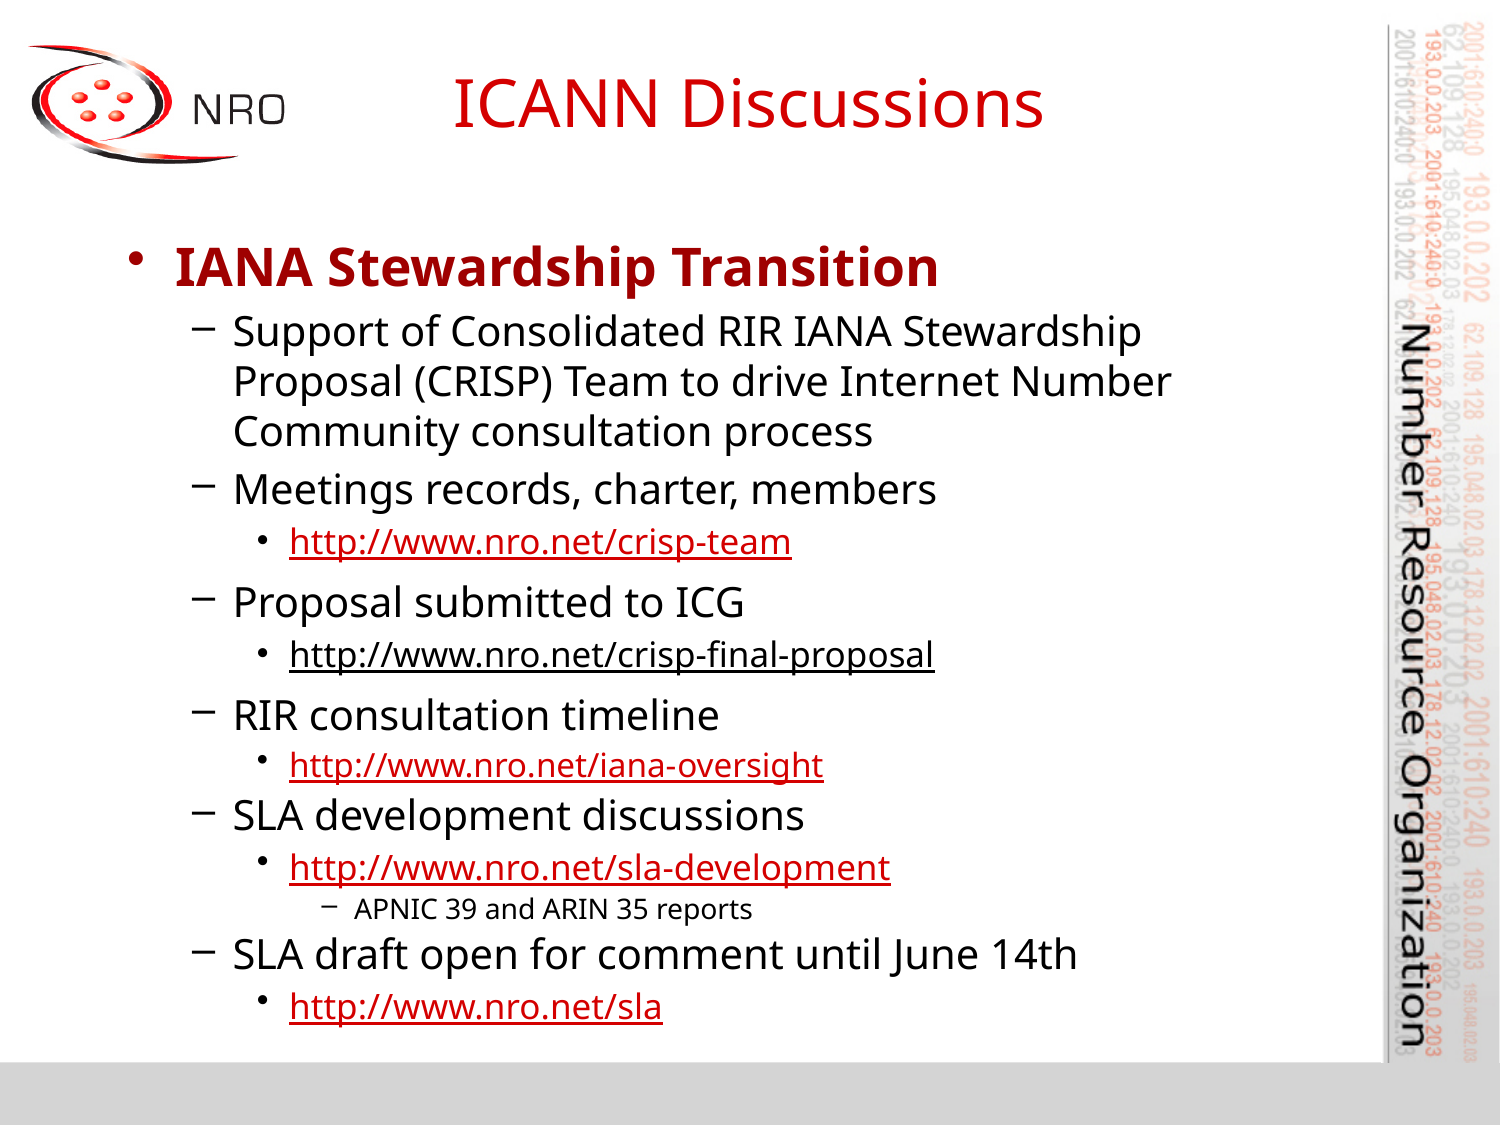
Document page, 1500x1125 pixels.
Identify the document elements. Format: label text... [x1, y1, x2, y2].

title ICANN Discussions [0, 0, 1500, 201]
picture [1381, 201, 1500, 1063]
list IANA Stewardship Transition Support of Consolidated RIR IANA Stewardship Proposal (CRISP) Team to drive Internet Number Community consultation process Meetings records, charter, members http://www.nro.net/crisp-team Proposal submitted to ICG http://www.nro.net/crisp-final-proposal RIR consultation timeline http://www.nro.net/iana-oversight SLA development discussions http://www.nro.net/sla-development APNIC 39 and ARIN 35 reports SLA draft open for comment until June 14th http://www.nro.net/sla [111, 225, 1330, 1043]
